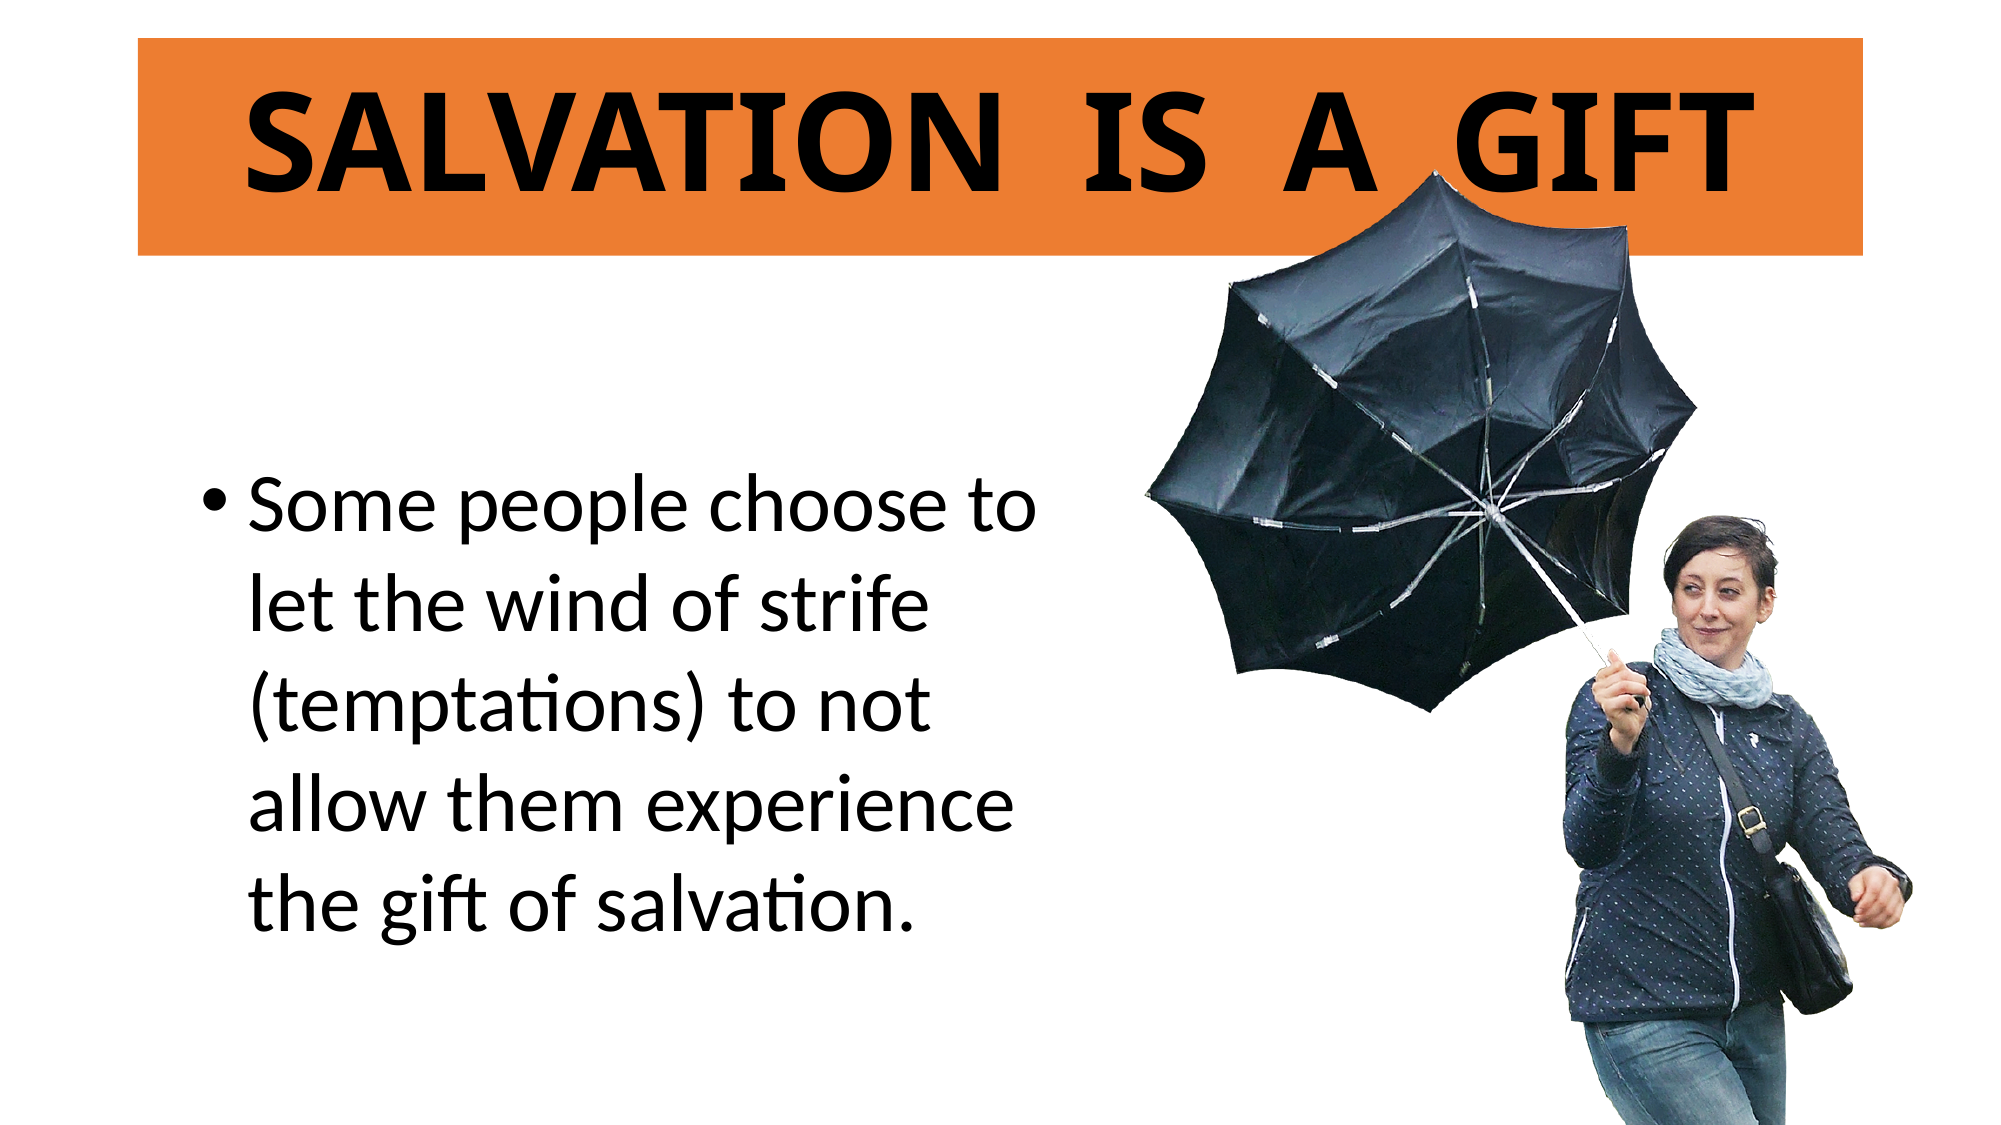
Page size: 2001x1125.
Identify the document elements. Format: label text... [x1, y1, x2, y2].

text_box SALVATION IS A GIFT [137, 38, 1863, 256]
picture [1144, 169, 1913, 1125]
text_box Some people choose to let the wind of strife (temptations) to not allow them experience the gift of salvation. [185, 441, 1093, 956]
